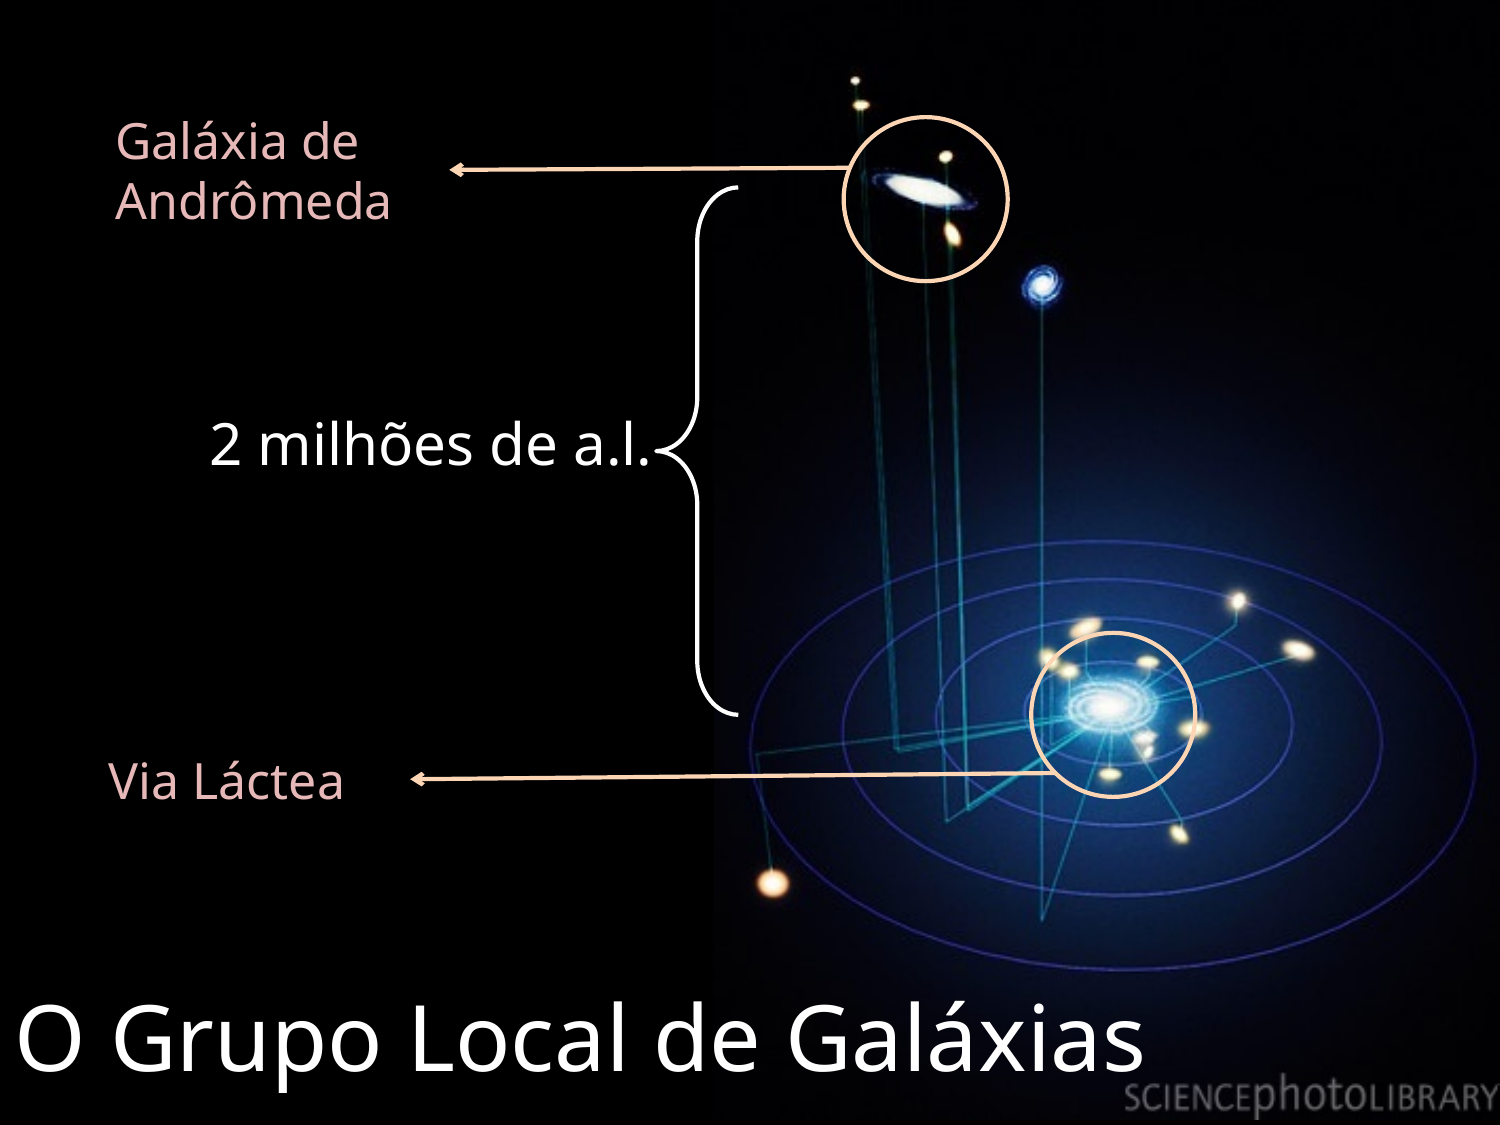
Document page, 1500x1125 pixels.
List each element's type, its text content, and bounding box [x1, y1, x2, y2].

text_box 2 milhões de a.l. [194, 398, 668, 486]
picture [714, 0, 1500, 1120]
text_box [668, 291, 709, 631]
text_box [100, 116, 1009, 282]
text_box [93, 632, 1196, 833]
text_box O Grupo Local de Galáxias [0, 972, 711, 1125]
